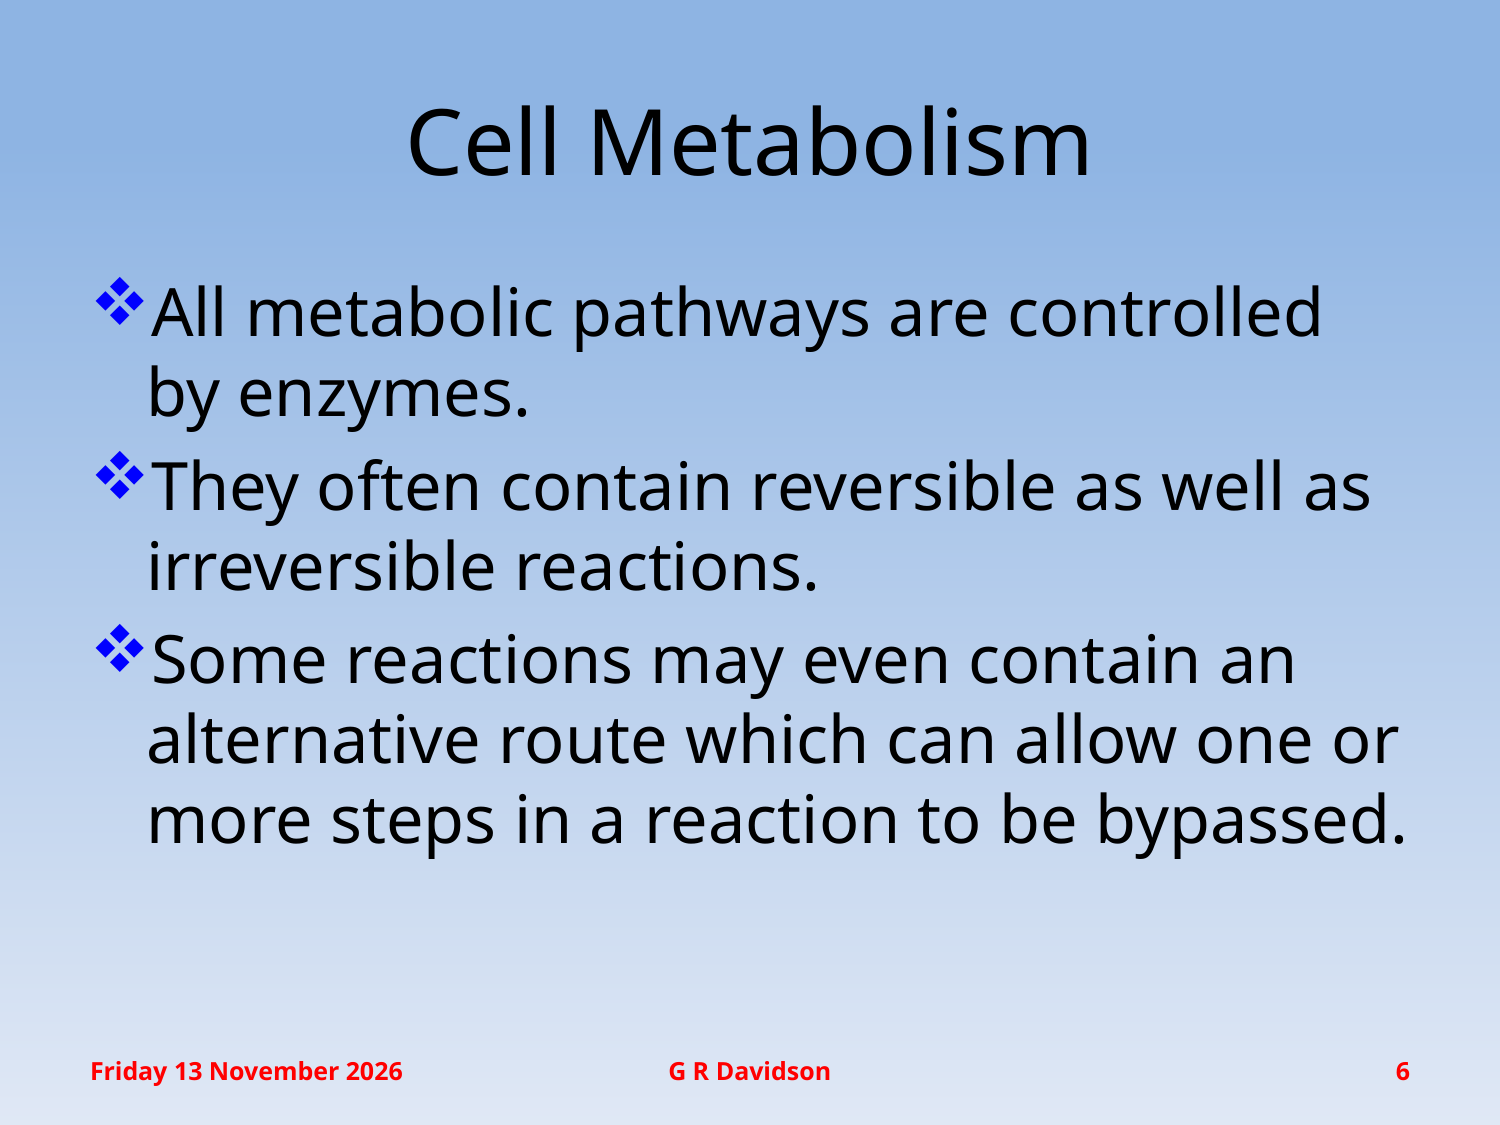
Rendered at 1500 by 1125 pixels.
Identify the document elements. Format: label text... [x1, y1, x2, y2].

list All metabolic pathways are controlled by enzymes. They often contain reversible as well as irreversible reactions. Some reactions may even contain an alternative route which can allow one or more steps in a reaction to be bypassed. [75, 262, 1425, 1005]
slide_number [75, 1042, 512, 1103]
footer G R Davidson [512, 1042, 988, 1103]
slide_number 6 [1074, 1042, 1425, 1103]
title Cell Metabolism [75, 45, 1425, 233]
